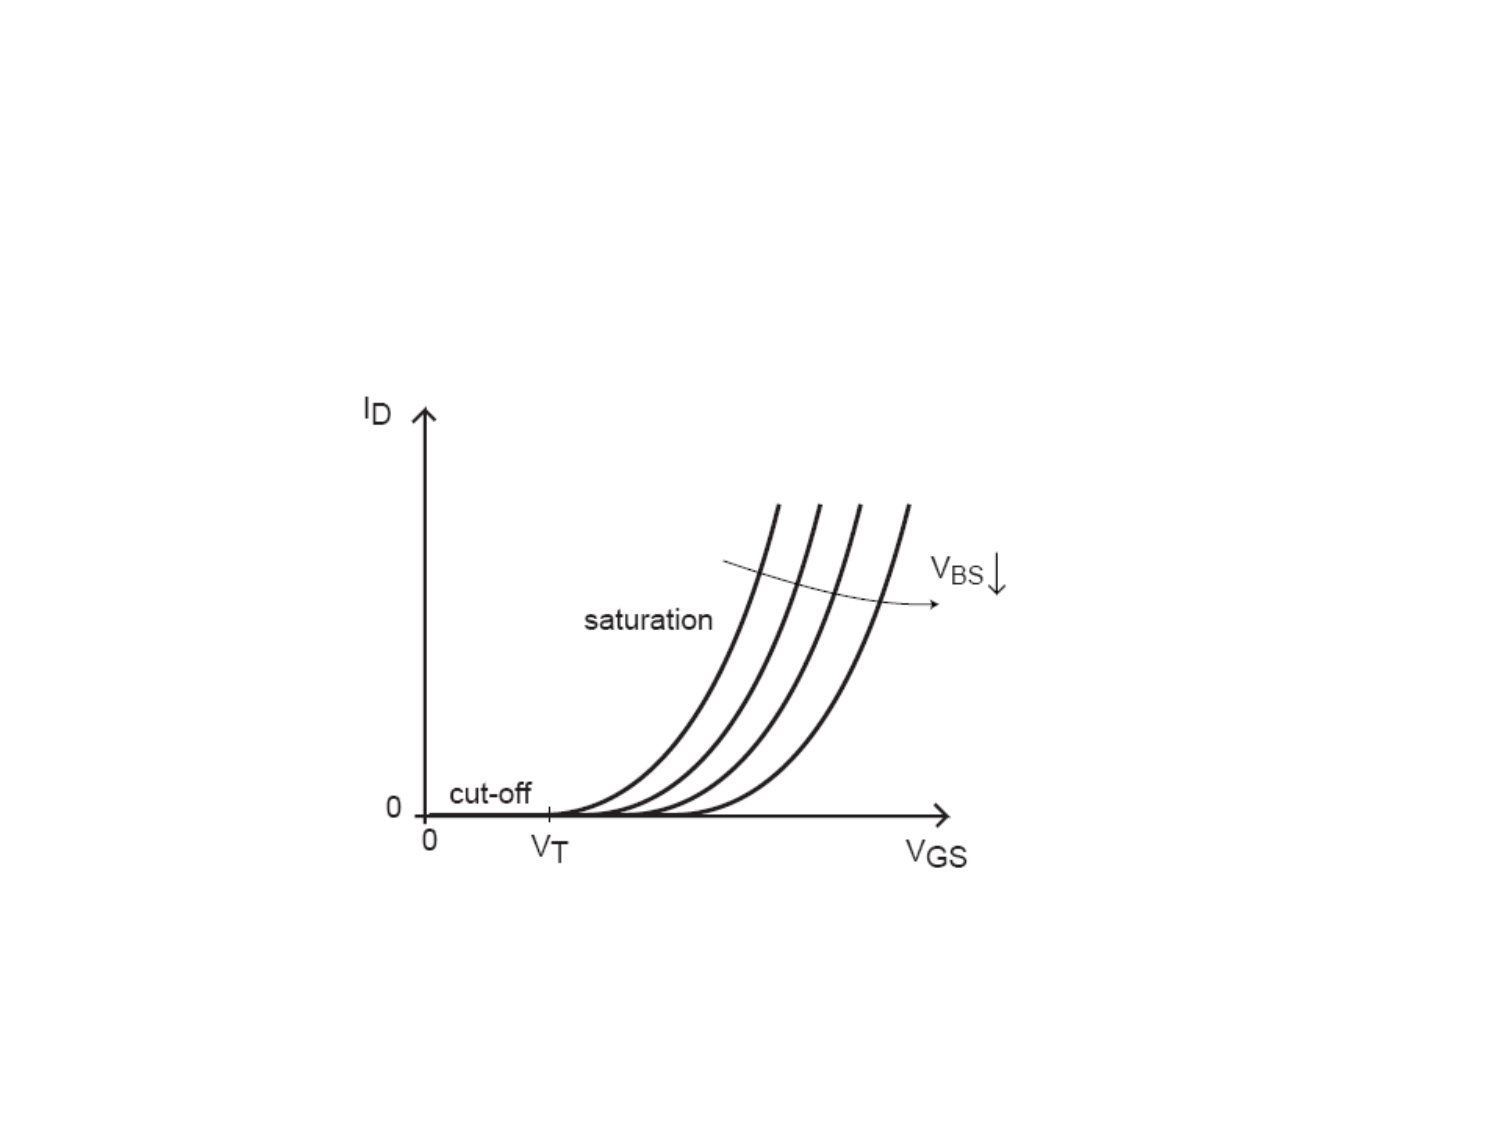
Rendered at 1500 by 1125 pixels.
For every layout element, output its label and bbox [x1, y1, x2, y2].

list [269, 338, 1231, 929]
